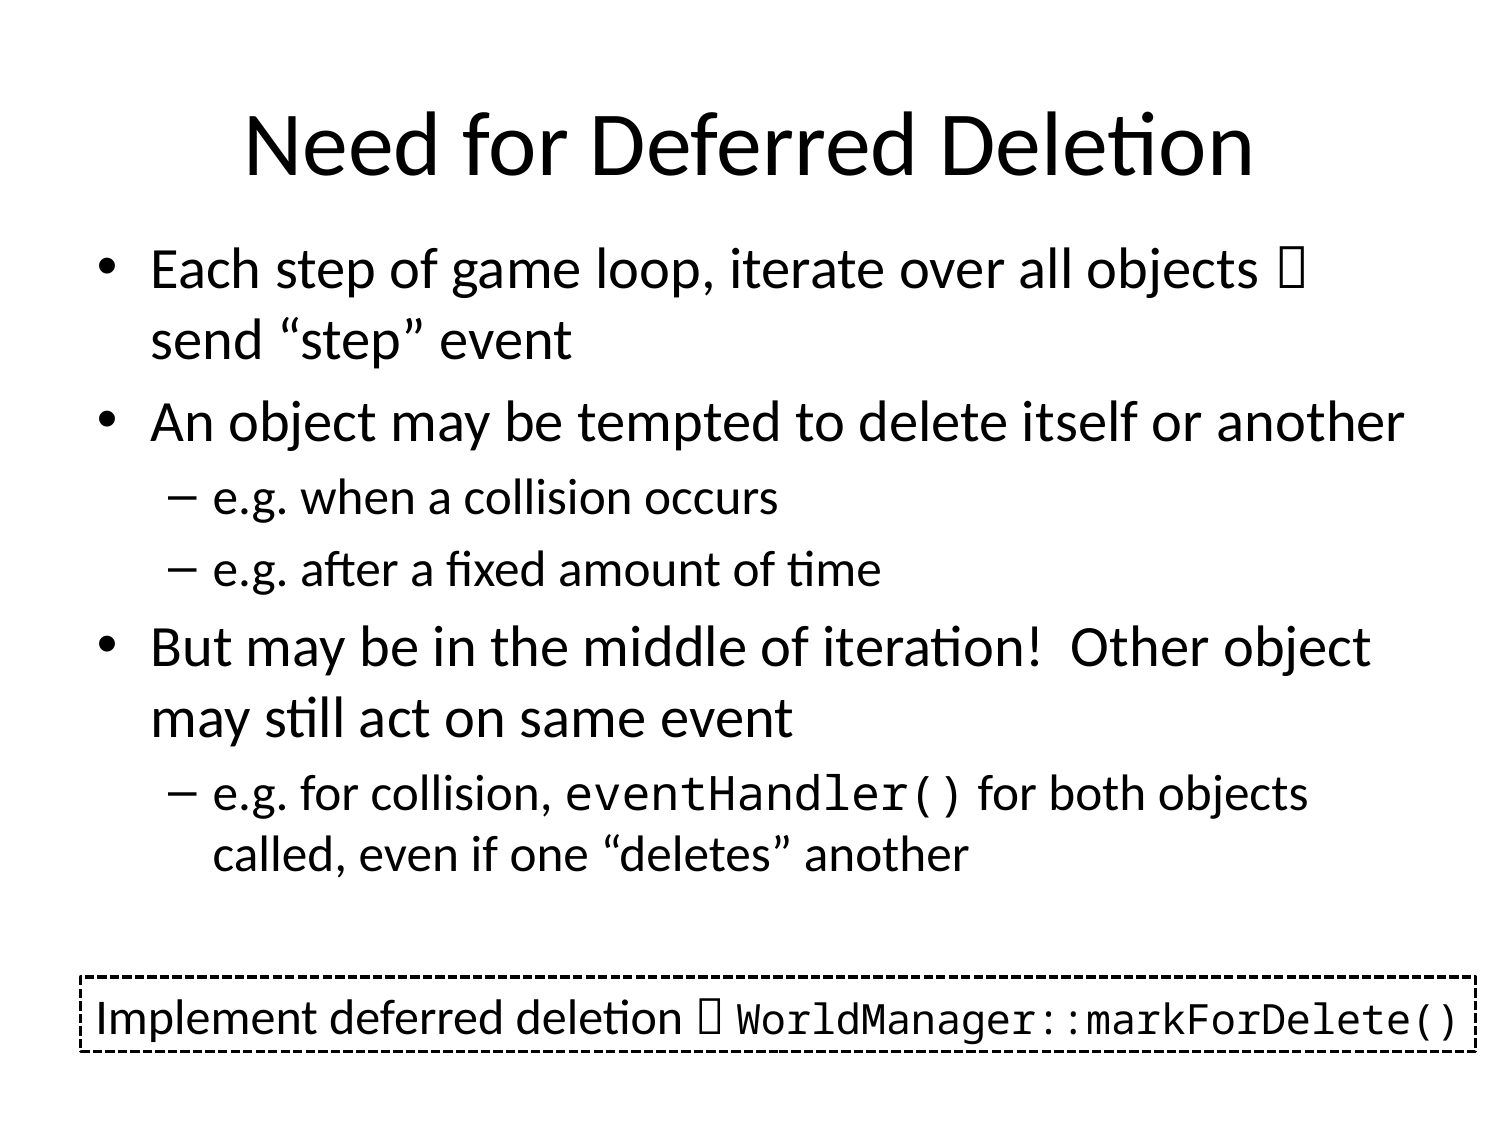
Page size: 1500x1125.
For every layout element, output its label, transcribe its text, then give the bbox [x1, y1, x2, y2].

title Need for Deferred Deletion [75, 45, 1425, 233]
list Each step of game loop, iterate over all objects  send “step” event An object may be tempted to delete itself or another e.g. when a collision occurs e.g. after a fixed amount of time But may be in the middle of iteration! Other object may still act on same event e.g. for collision, eventHandler() for both objects called, even if one “deletes” another [81, 222, 1432, 966]
text_box Implement deferred deletion  WorldManager::markForDelete() [80, 976, 1476, 1052]
